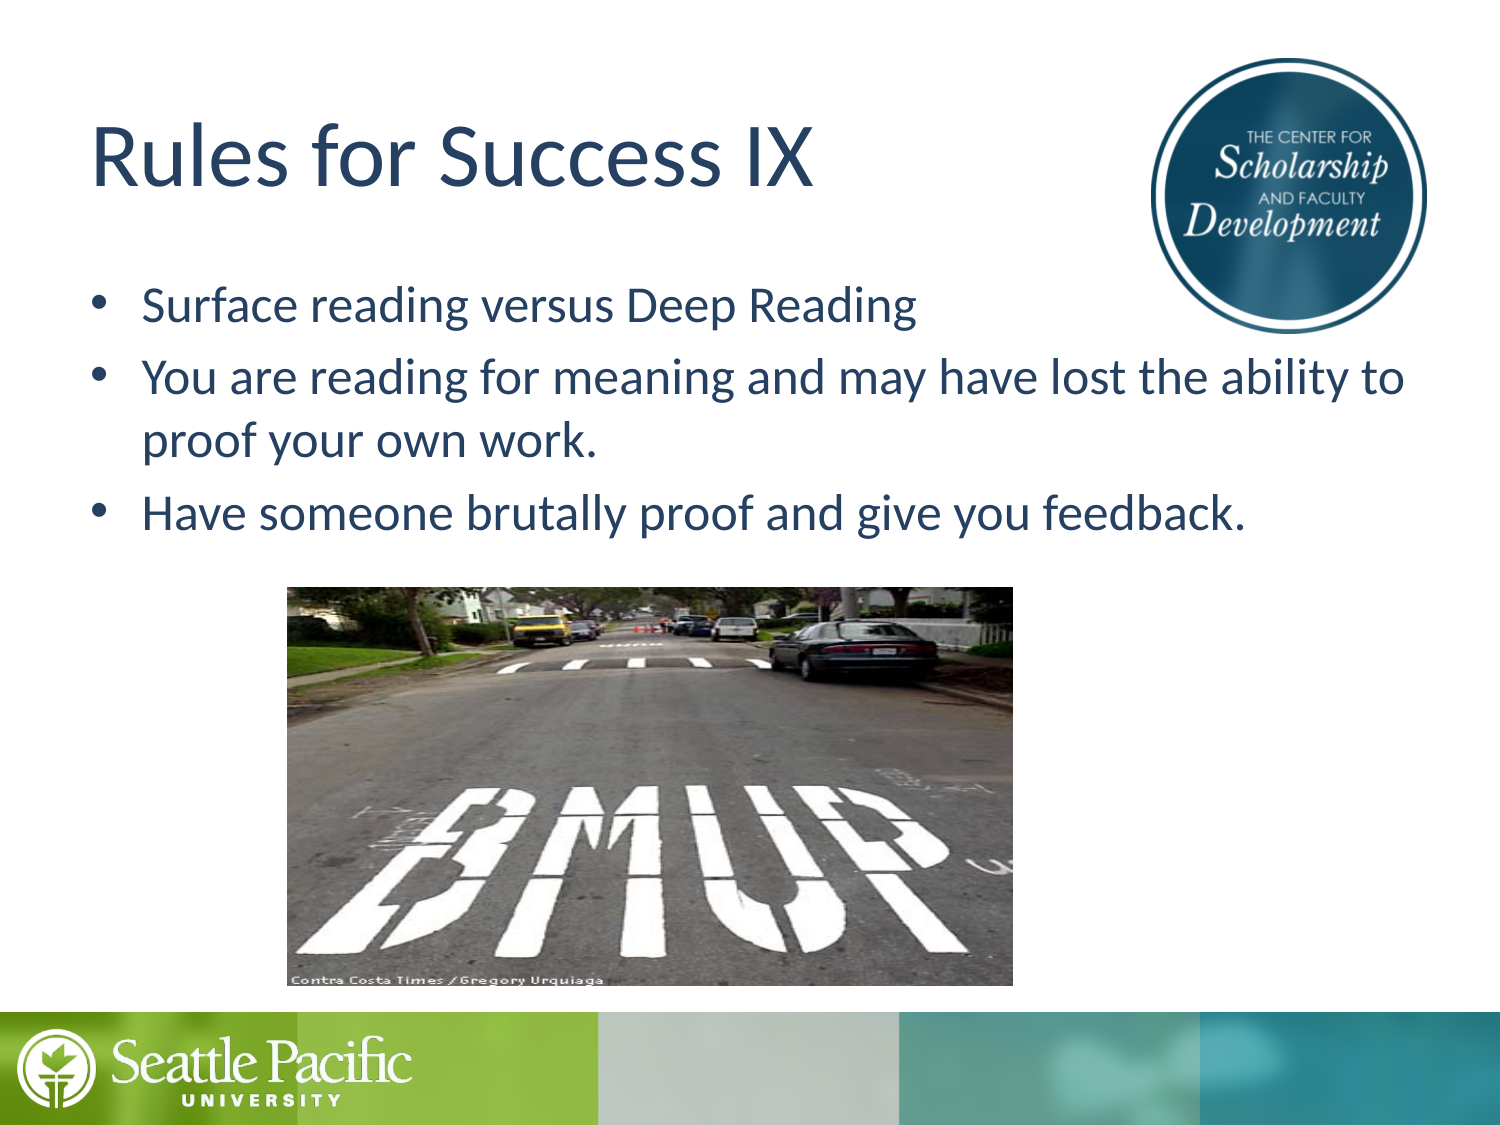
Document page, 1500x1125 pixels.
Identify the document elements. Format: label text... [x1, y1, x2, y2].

list Surface reading versus Deep Reading You are reading for meaning and may have lost the ability to proof your own work. Have someone brutally proof and give you feedback. [75, 262, 1425, 550]
picture [287, 587, 1013, 986]
title Rules for Success IX [75, 56, 1150, 244]
picture [0, 1012, 1500, 1125]
picture [1151, 58, 1427, 334]
